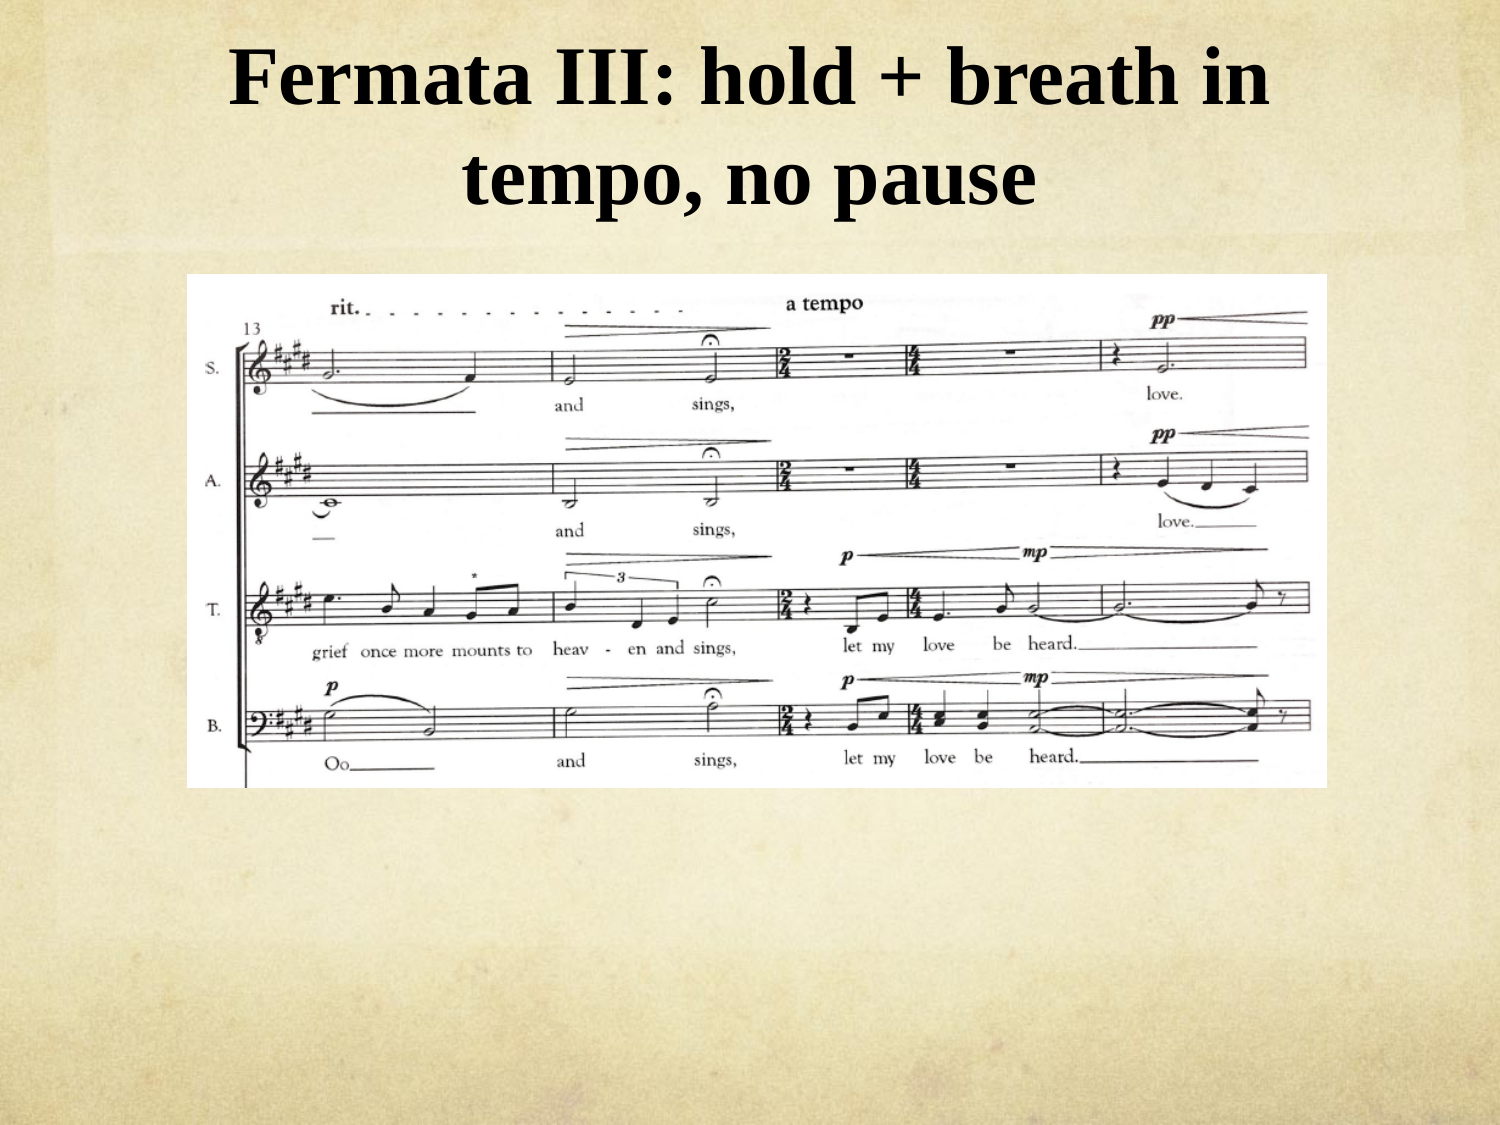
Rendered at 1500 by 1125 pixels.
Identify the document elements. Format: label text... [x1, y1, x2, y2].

picture [0, 0, 1500, 1125]
title Fermata III: hold + breath in tempo, no pause [150, 50, 1350, 193]
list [186, 274, 1328, 788]
